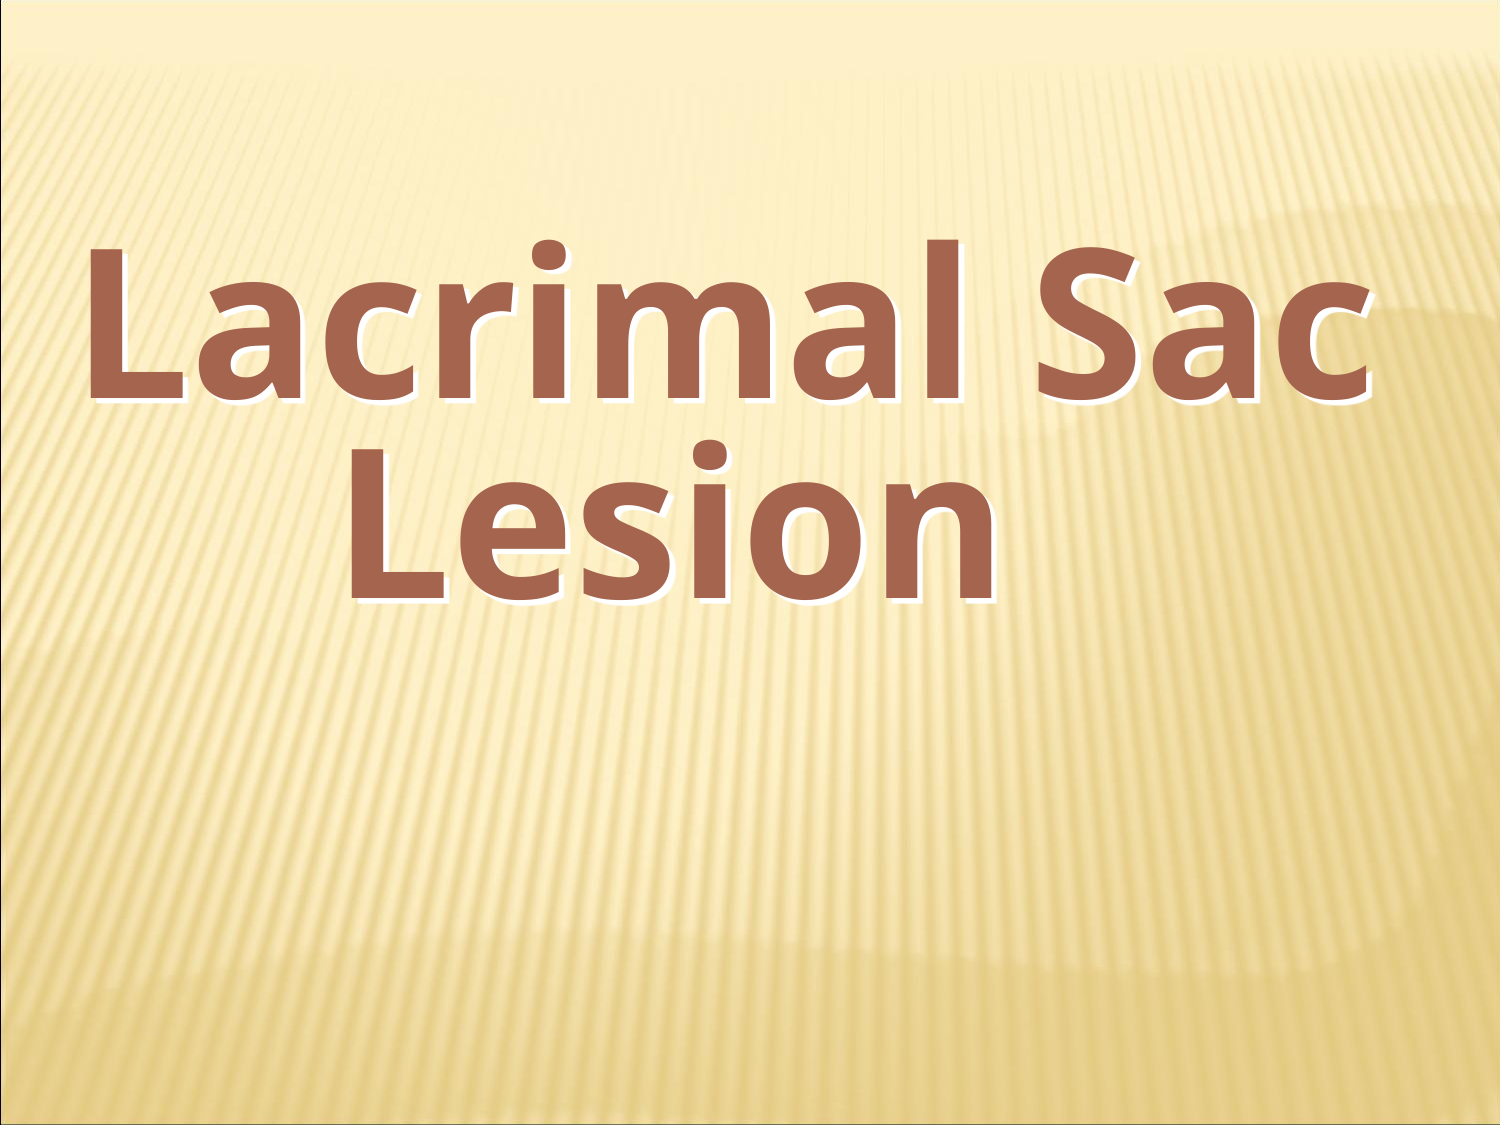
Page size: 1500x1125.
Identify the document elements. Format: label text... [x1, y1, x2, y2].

text_box Lacrimal Sac Lesion [0, 231, 1450, 647]
picture [0, 0, 1500, 1125]
